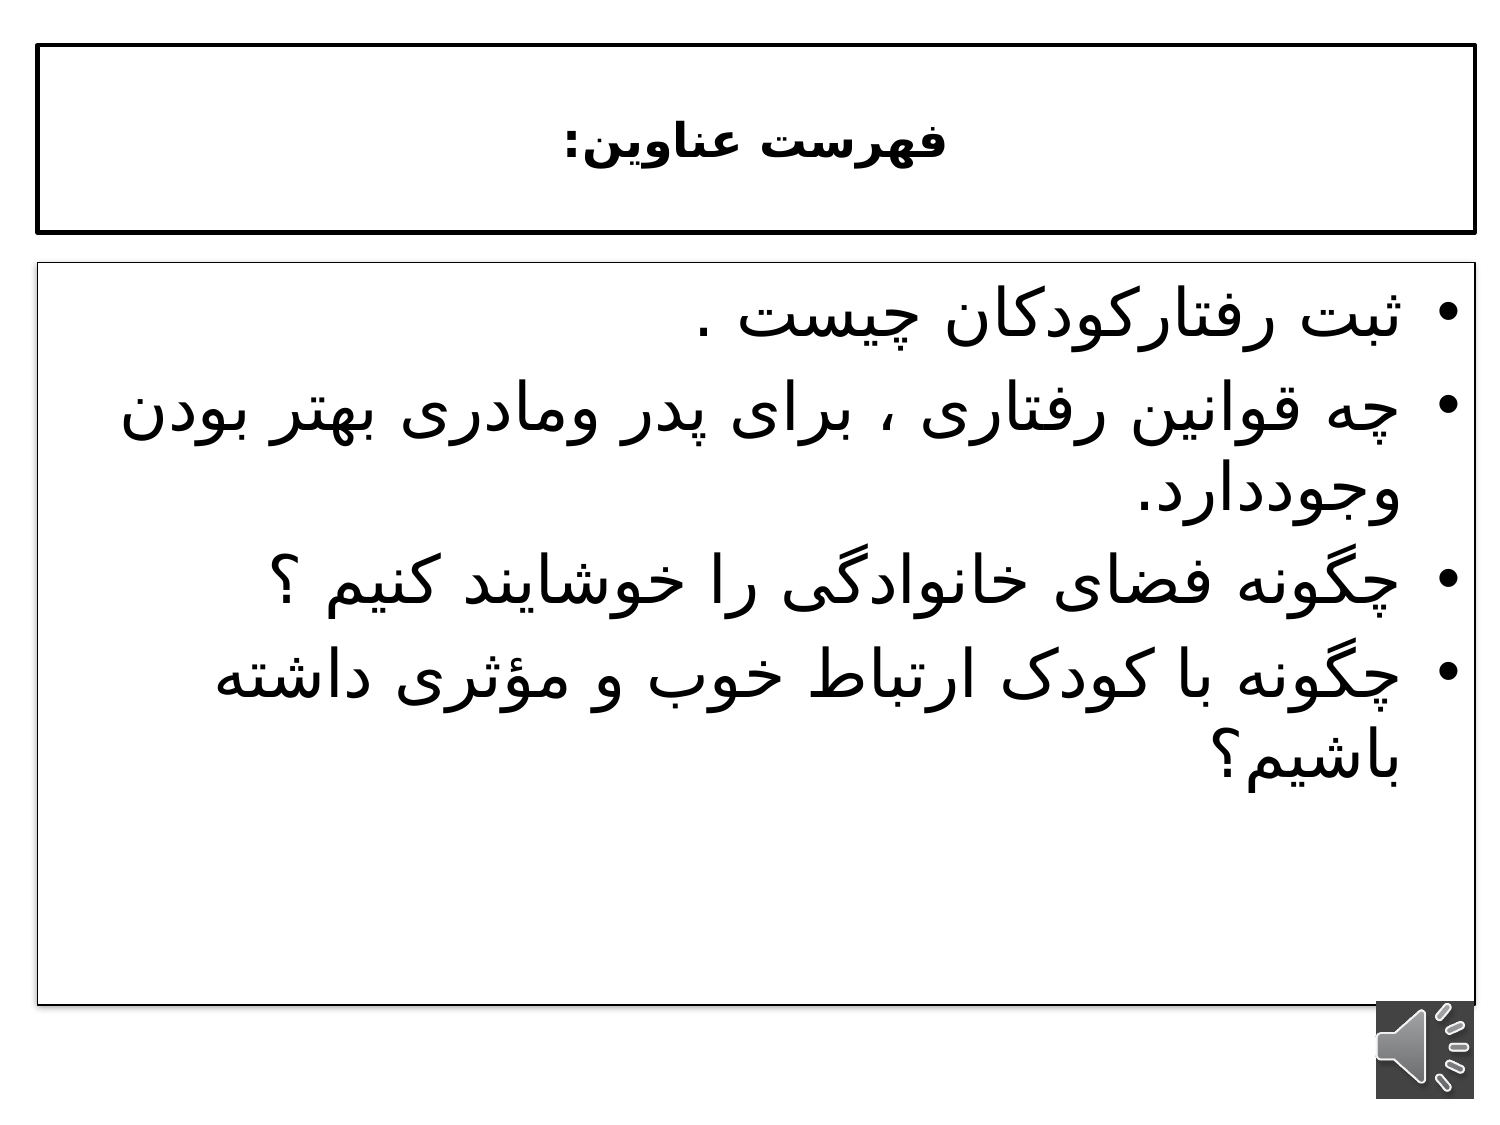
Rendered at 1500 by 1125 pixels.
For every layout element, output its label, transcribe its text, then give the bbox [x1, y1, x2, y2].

list ثبت رفتارکودکان چیست . چه قوانین رفتاری ، برای پدر ومادری بهتر بودن وجوددارد. چگونه فضای خانوادگی را خوشایند کنیم ؟ چگونه با کودک ارتباط خوب و مؤثری داشته باشیم؟ [37, 262, 1476, 1006]
picture [1374, 999, 1476, 1101]
title فهرست عناوین: [35, 43, 1477, 235]
